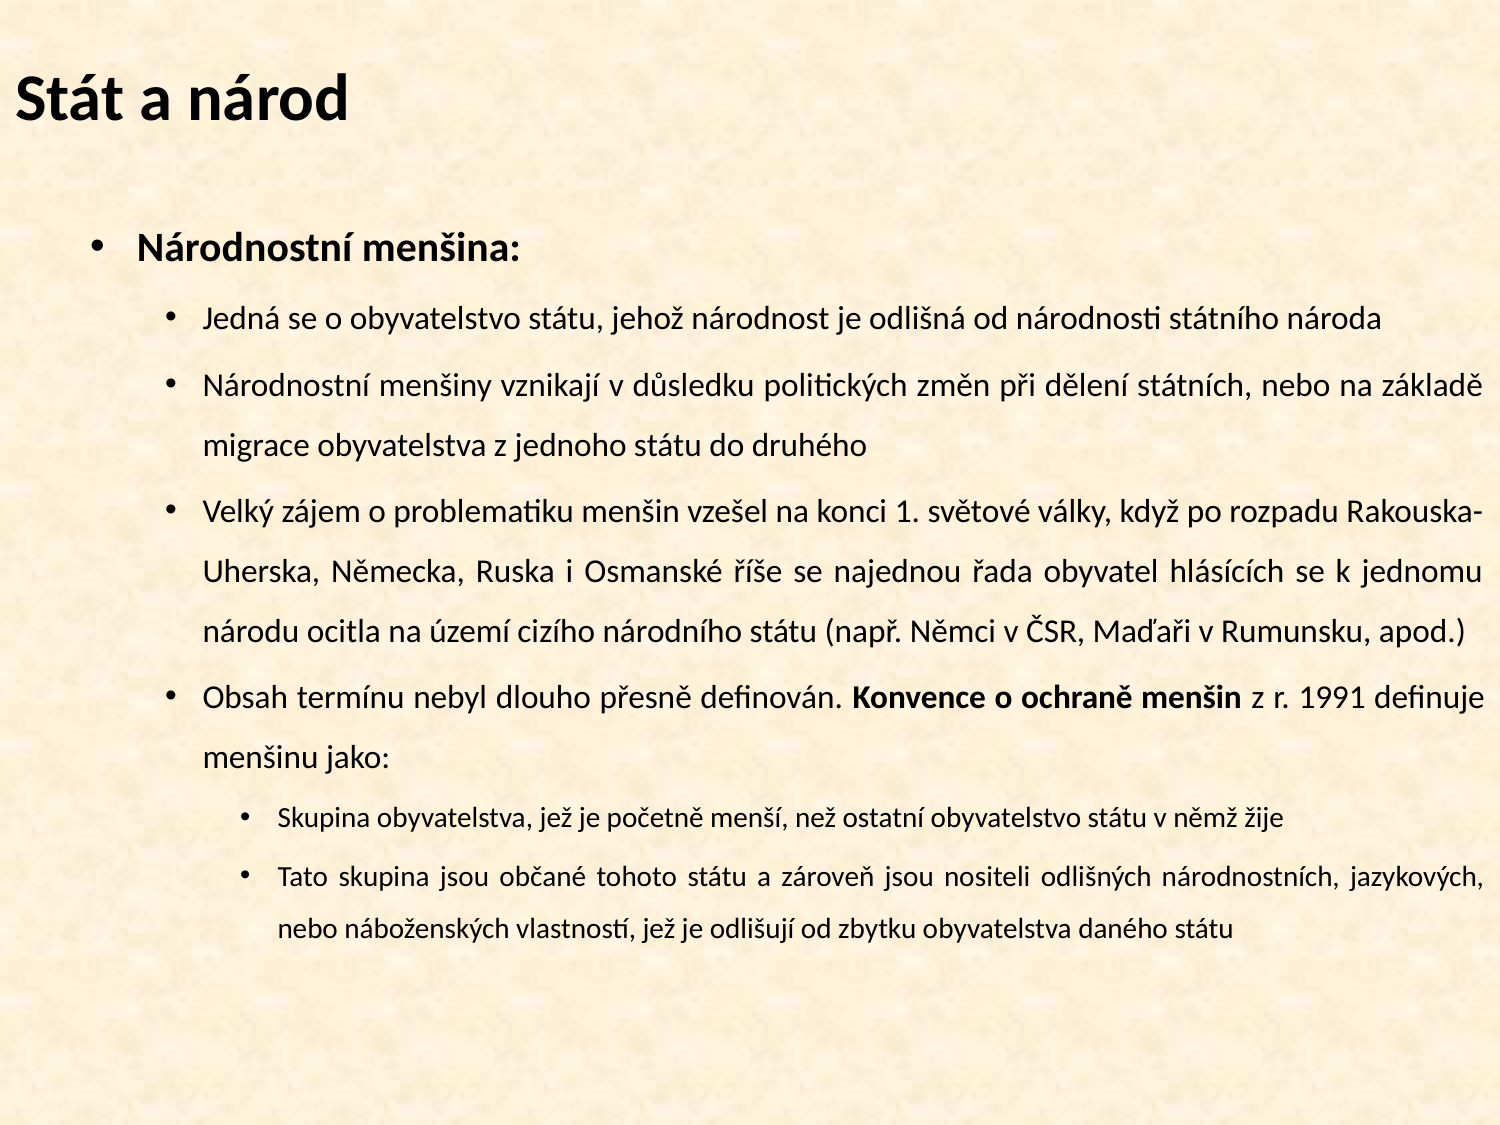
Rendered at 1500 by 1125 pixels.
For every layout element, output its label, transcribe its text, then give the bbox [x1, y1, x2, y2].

title Stát a národ [0, 0, 1500, 187]
list Národnostní menšina: Jedná se o obyvatelstvo státu, jehož národnost je odlišná od národnosti státního národa Národnostní menšiny vznikají v důsledku politických změn při dělení státních, nebo na základě migrace obyvatelstva z jednoho státu do druhého Velký zájem o problematiku menšin vzešel na konci 1. světové války, když po rozpadu Rakouska-Uherska, Německa, Ruska i Osmanské říše se najednou řada obyvatel hlásících se k jednomu národu ocitla na území cizího národního státu (např. Němci v ČSR, Maďaři v Rumunsku, apod.) Obsah termínu nebyl dlouho přesně definován. Konvence o ochraně menšin z r. 1991 definuje menšinu jako: Skupina obyvatelstva, jež je početně menší, než ostatní obyvatelstvo státu v němž žije Tato skupina jsou občané tohoto státu a zároveň jsou nositeli odlišných národnostních, jazykových, nebo náboženských vlastností, jež je odlišují od zbytku obyvatelstva daného státu [0, 187, 1500, 1125]
